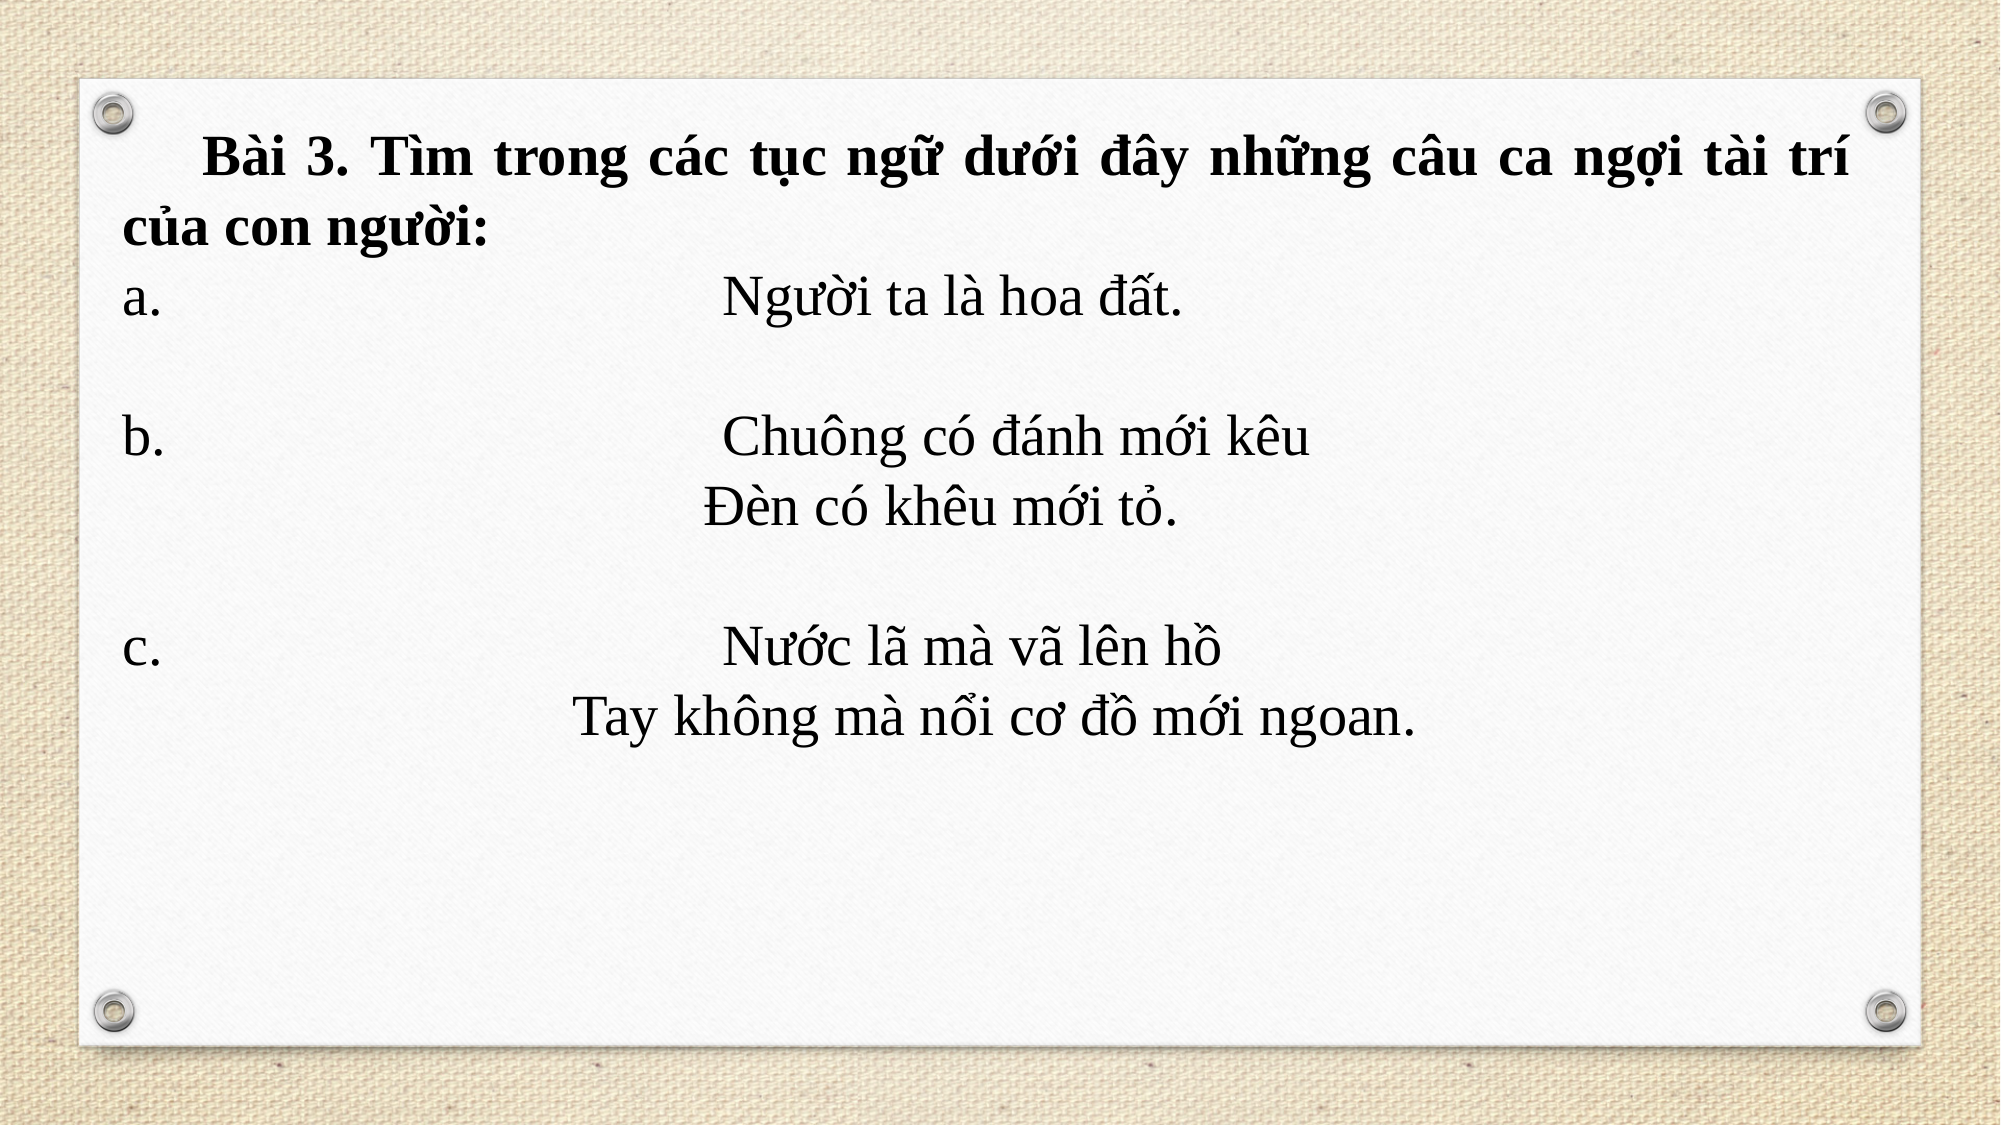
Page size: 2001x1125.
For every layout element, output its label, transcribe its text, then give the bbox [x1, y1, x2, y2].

text_box Bài 3. Tìm trong các tục ngữ dưới đây những câu ca ngợi tài trí của con người: a. Người ta là hoa đất. b. Chuông có đánh mới kêu Đèn có khêu mới tỏ. c. Nước lã mà vã lên hồ Tay không mà nổi cơ đồ mới ngoan. [122, 0, 1852, 818]
picture [0, 0, 2001, 1125]
